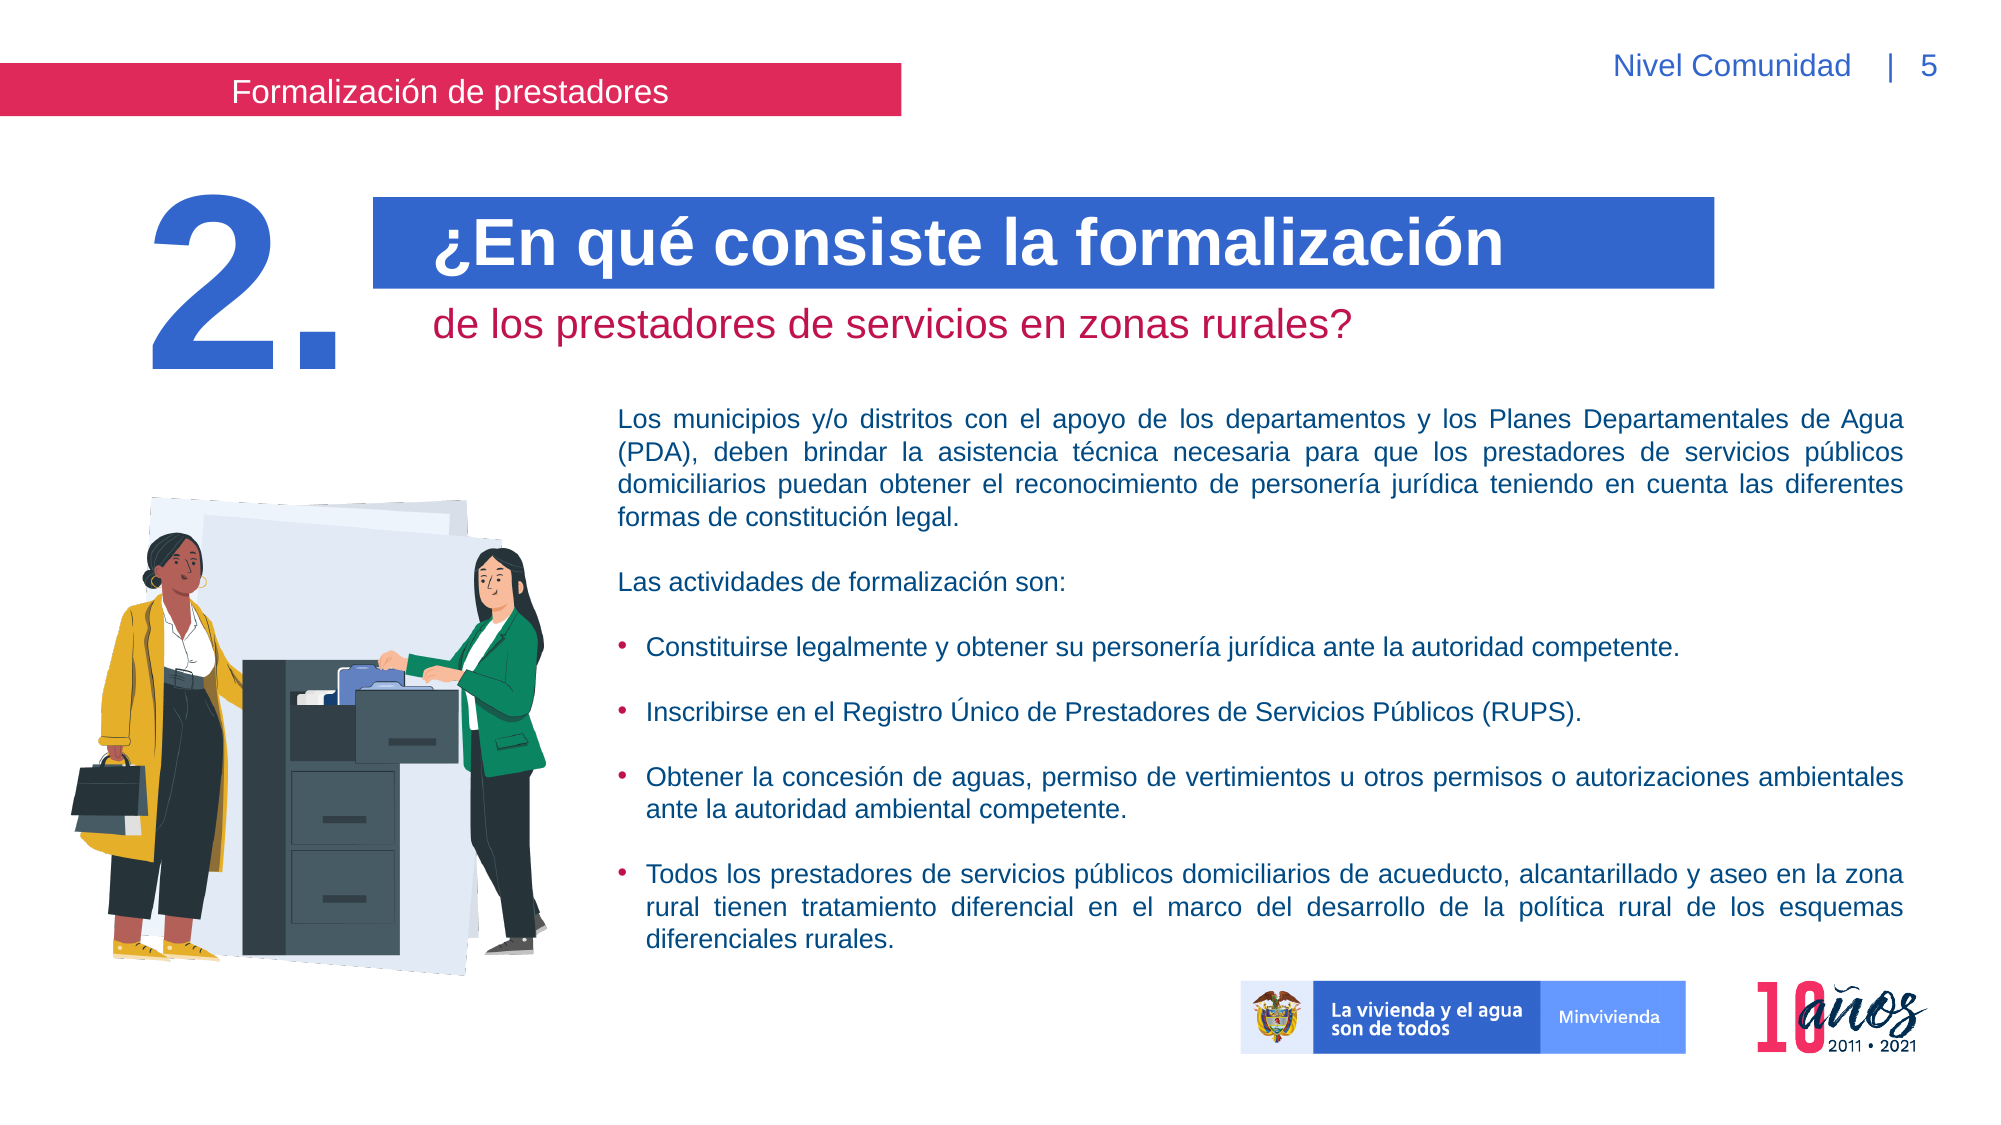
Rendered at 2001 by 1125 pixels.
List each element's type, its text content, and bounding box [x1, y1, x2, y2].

picture [1167, 906, 2000, 1125]
text_box Formalización de prestadores [0, 62, 902, 117]
text_box Los municipios y/o distritos con el apoyo de los departamentos y los Planes Departamentales de Agua (PDA), deben brindar la asistencia técnica necesaria para que los prestadores de servicios públicos domiciliarios puedan obtener el reconocimiento de personería jurídica teniendo en cuenta las diferentes formas de constitución legal. Las actividades de formalización son: Constituirse legalmente y obtener su personería jurídica ante la autoridad competente. Inscribirse en el Registro Único de Prestadores de Servicios Públicos (RUPS). Obtener la concesión de aguas, permiso de vertimientos u otros permisos o autorizaciones ambientales ante la autoridad ambiental competente. Todos los prestadores de servicios públicos domiciliarios de acueducto, alcantarillado y aseo en la zona rural tienen tratamiento diferencial en el marco del desarrollo de la política rural de los esquemas diferenciales rurales. [602, 394, 1918, 962]
text_box Nivel Comunidad | 5 [1533, 38, 1954, 91]
text_box de los prestadores de servicios en zonas rurales? [417, 289, 1742, 355]
text_box 2. [129, 117, 412, 427]
picture [61, 487, 560, 985]
text_box ¿En qué consiste la formalización [372, 196, 1715, 290]
